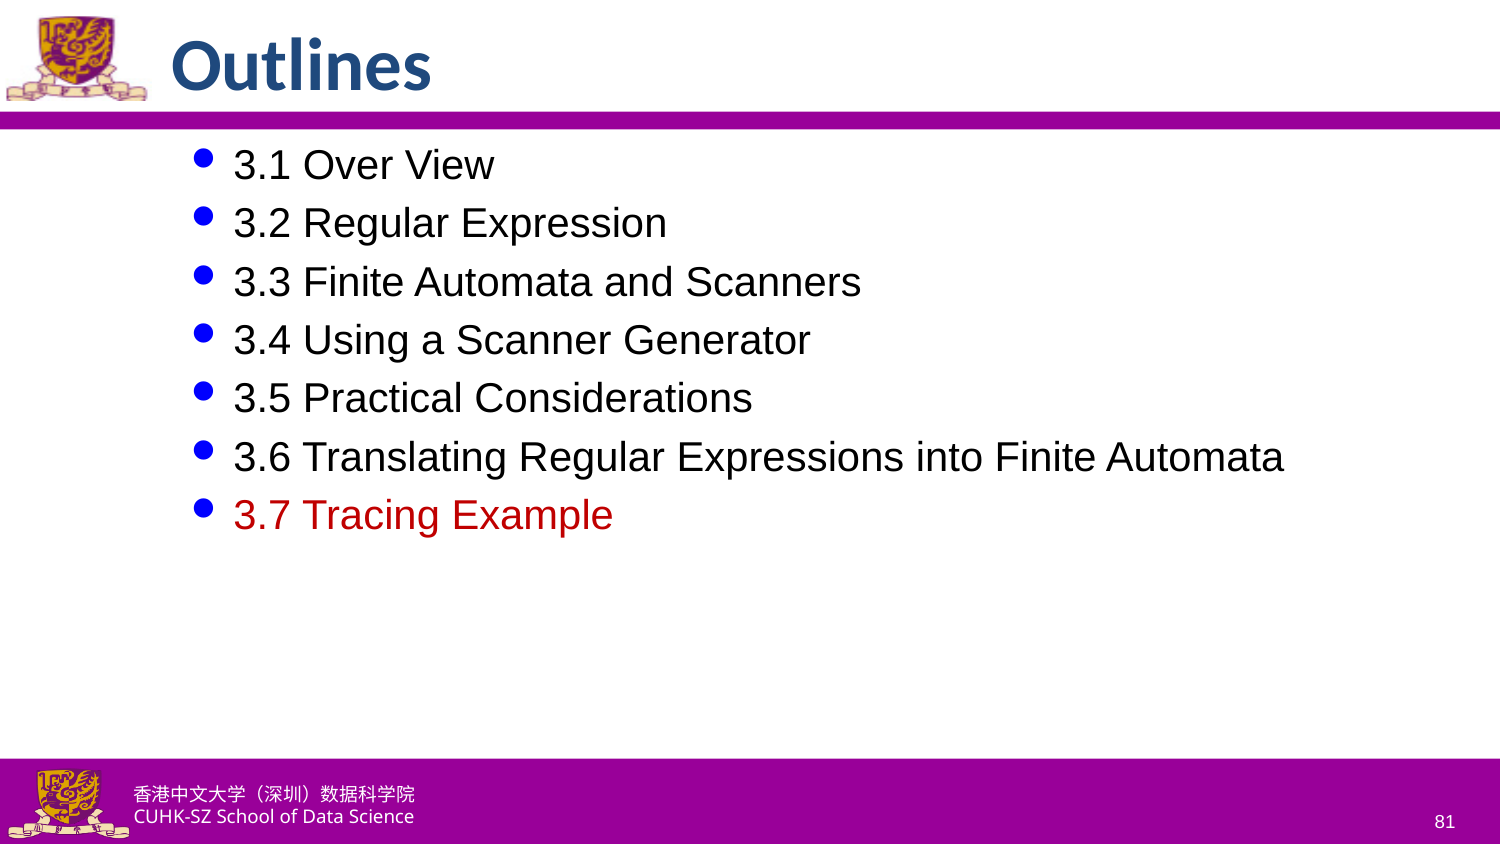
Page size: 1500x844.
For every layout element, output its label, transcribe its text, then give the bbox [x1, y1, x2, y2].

slide_number 81 [1120, 802, 1471, 844]
picture [7, 768, 130, 839]
title Outlines [155, 17, 1424, 104]
picture [5, 15, 152, 101]
list 3.1 Over View 3.2 Regular Expression 3.3 Finite Automata and Scanners 3.4 Using a Scanner Generator 3.5 Practical Considerations 3.6 Translating Regular Expressions into Finite Automata 3.7 Tracing Example [175, 129, 1325, 625]
